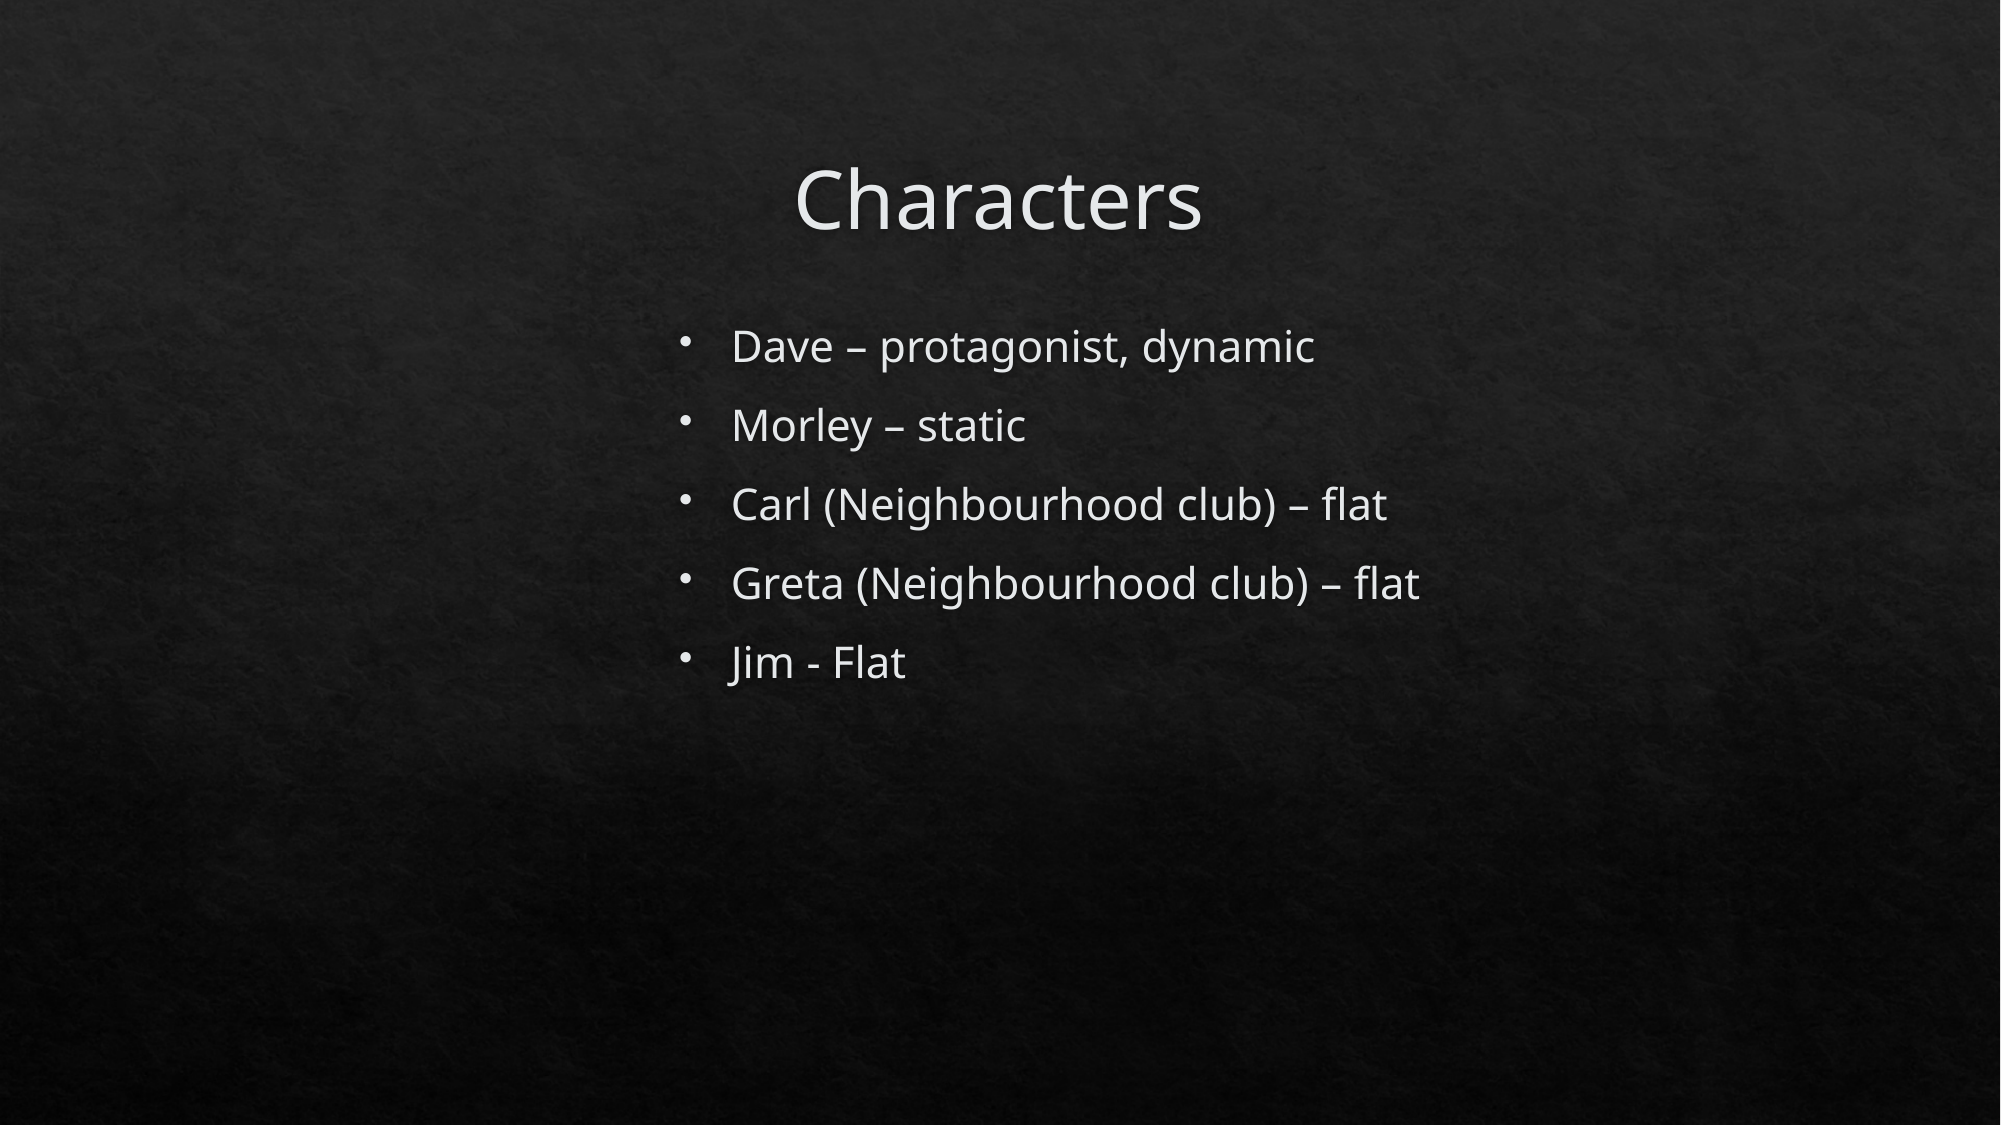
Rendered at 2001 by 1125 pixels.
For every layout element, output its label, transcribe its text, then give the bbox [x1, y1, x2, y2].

title Characters [149, 99, 1849, 307]
list Dave – protagonist, dynamic Morley – static Carl (Neighbourhood club) – flat Greta (Neighbourhood club) – flat Jim - Flat [659, 306, 2000, 916]
